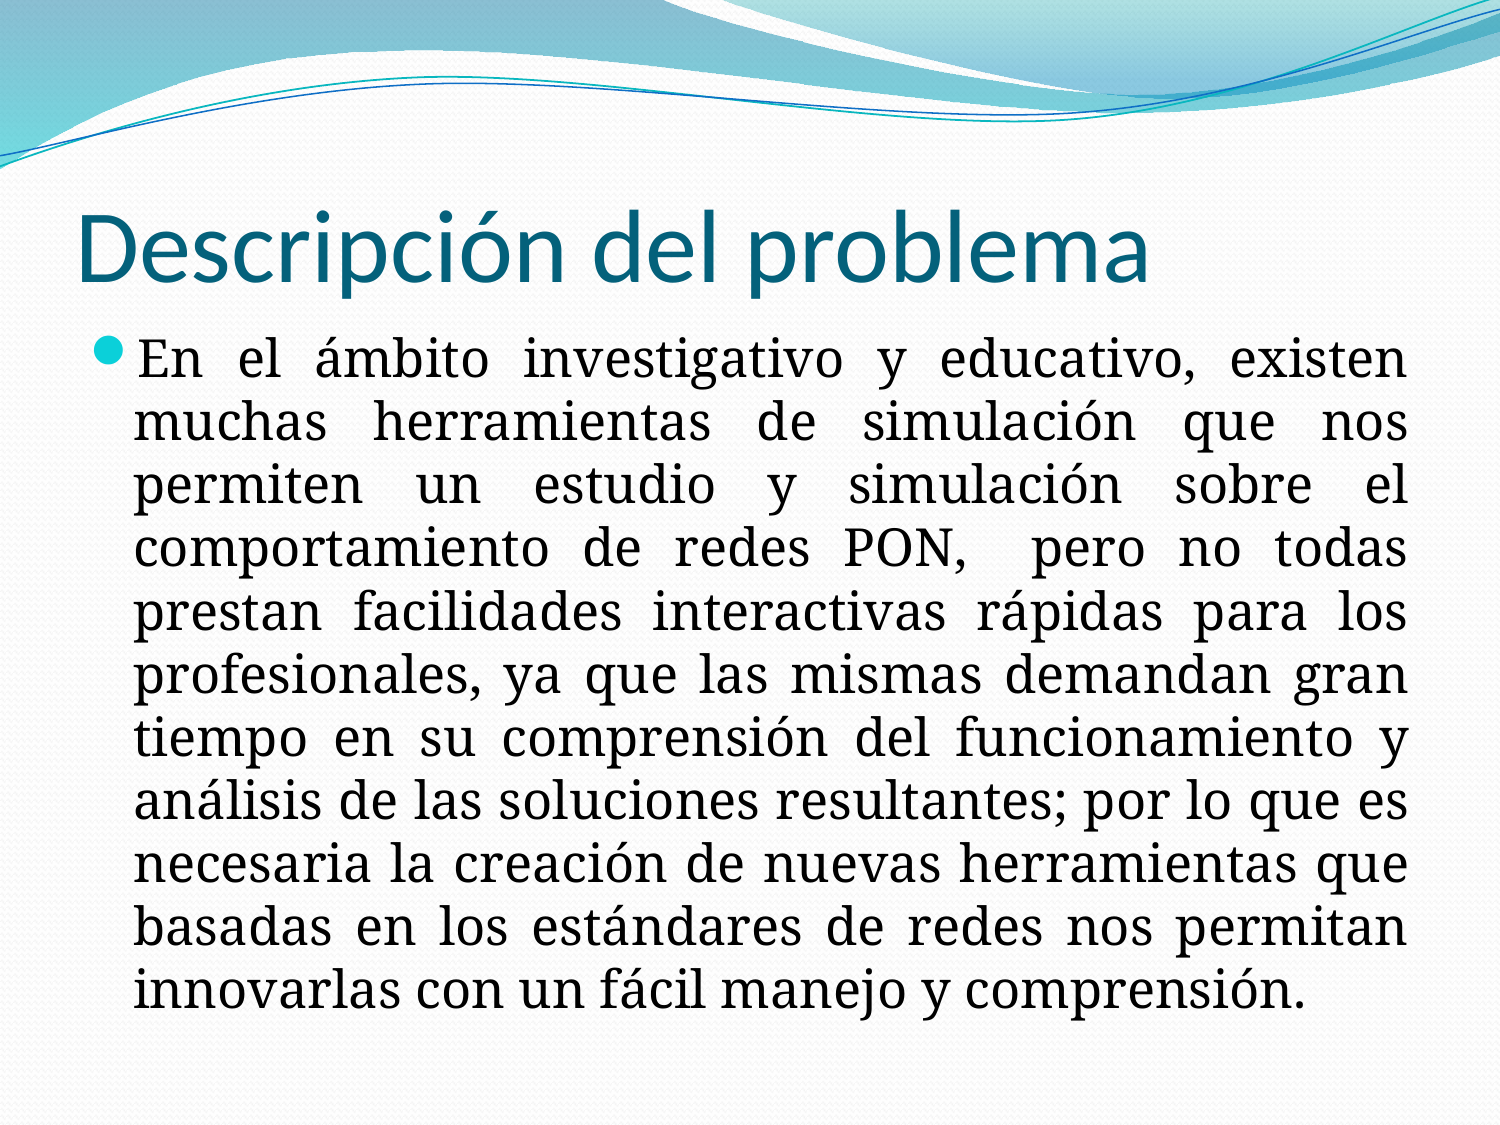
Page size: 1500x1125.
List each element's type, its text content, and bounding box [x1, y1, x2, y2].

list En el ámbito investigativo y educativo, existen muchas herramientas de simulación que nos permiten un estudio y simulación sobre el comportamiento de redes PON, pero no todas prestan facilidades interactivas rápidas para los profesionales, ya que las mismas demandan gran tiempo en su comprensión del funcionamiento y análisis de las soluciones resultantes; por lo que es necesaria la creación de nuevas herramientas que basadas en los estándares de redes nos permitan innovarlas con un fácil manejo y comprensión. [75, 317, 1425, 1038]
title Descripción del problema [75, 115, 1425, 303]
